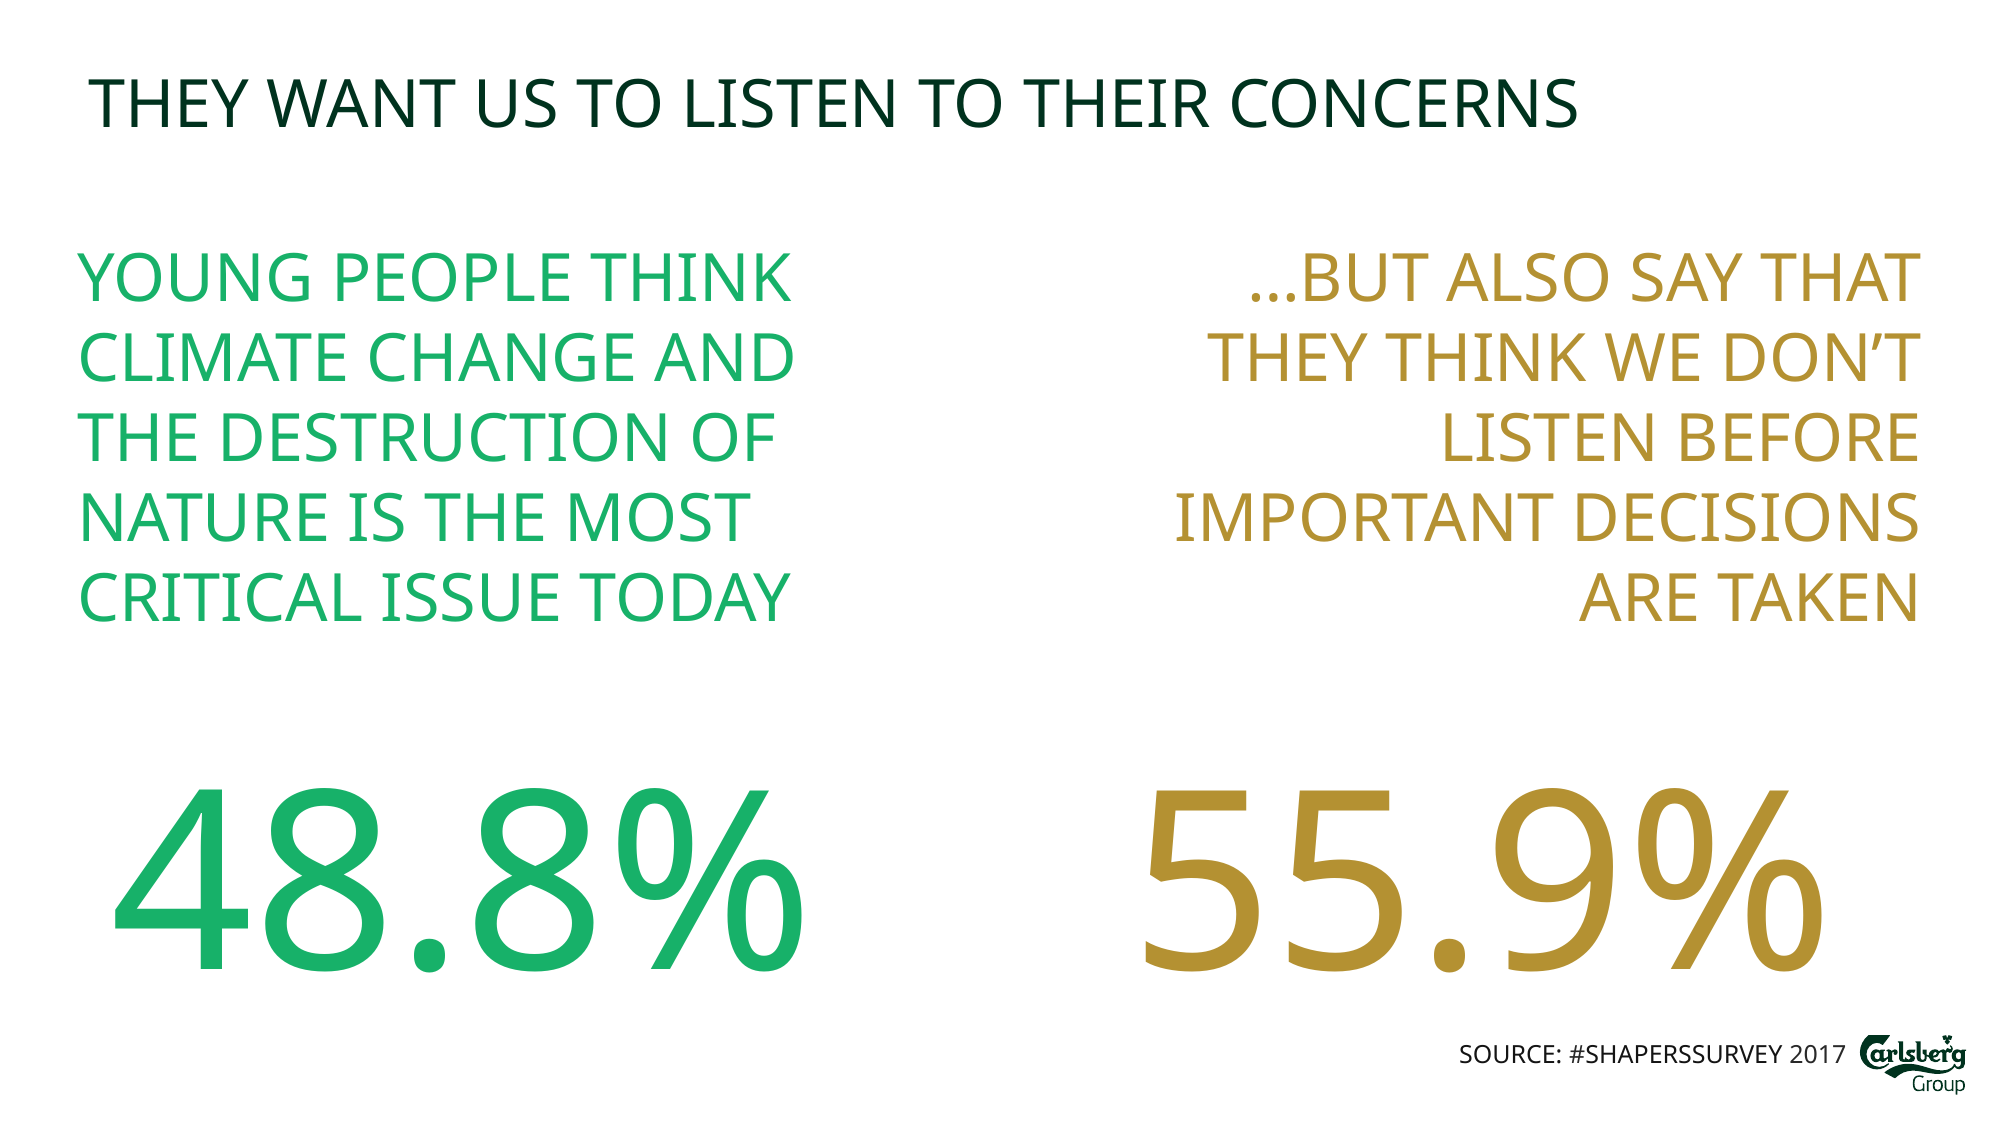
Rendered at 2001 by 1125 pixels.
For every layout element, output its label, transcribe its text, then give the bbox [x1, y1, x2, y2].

text_box …But ALSO SAY THAT they think we don’t listen before important decisions are taken [1105, 227, 1937, 642]
text_box SOURCE: #ShapersSurvey 2017 [1444, 1031, 1862, 1106]
text_box 55.9% [1115, 712, 1969, 1028]
text_box 48.8% [40, 712, 894, 1028]
title They WANT US TO LISTEN TO THEIR CONCERNS [88, 70, 1911, 223]
text_box Young people think climate change and the destruction of nature is the most critical issue today [62, 227, 941, 642]
